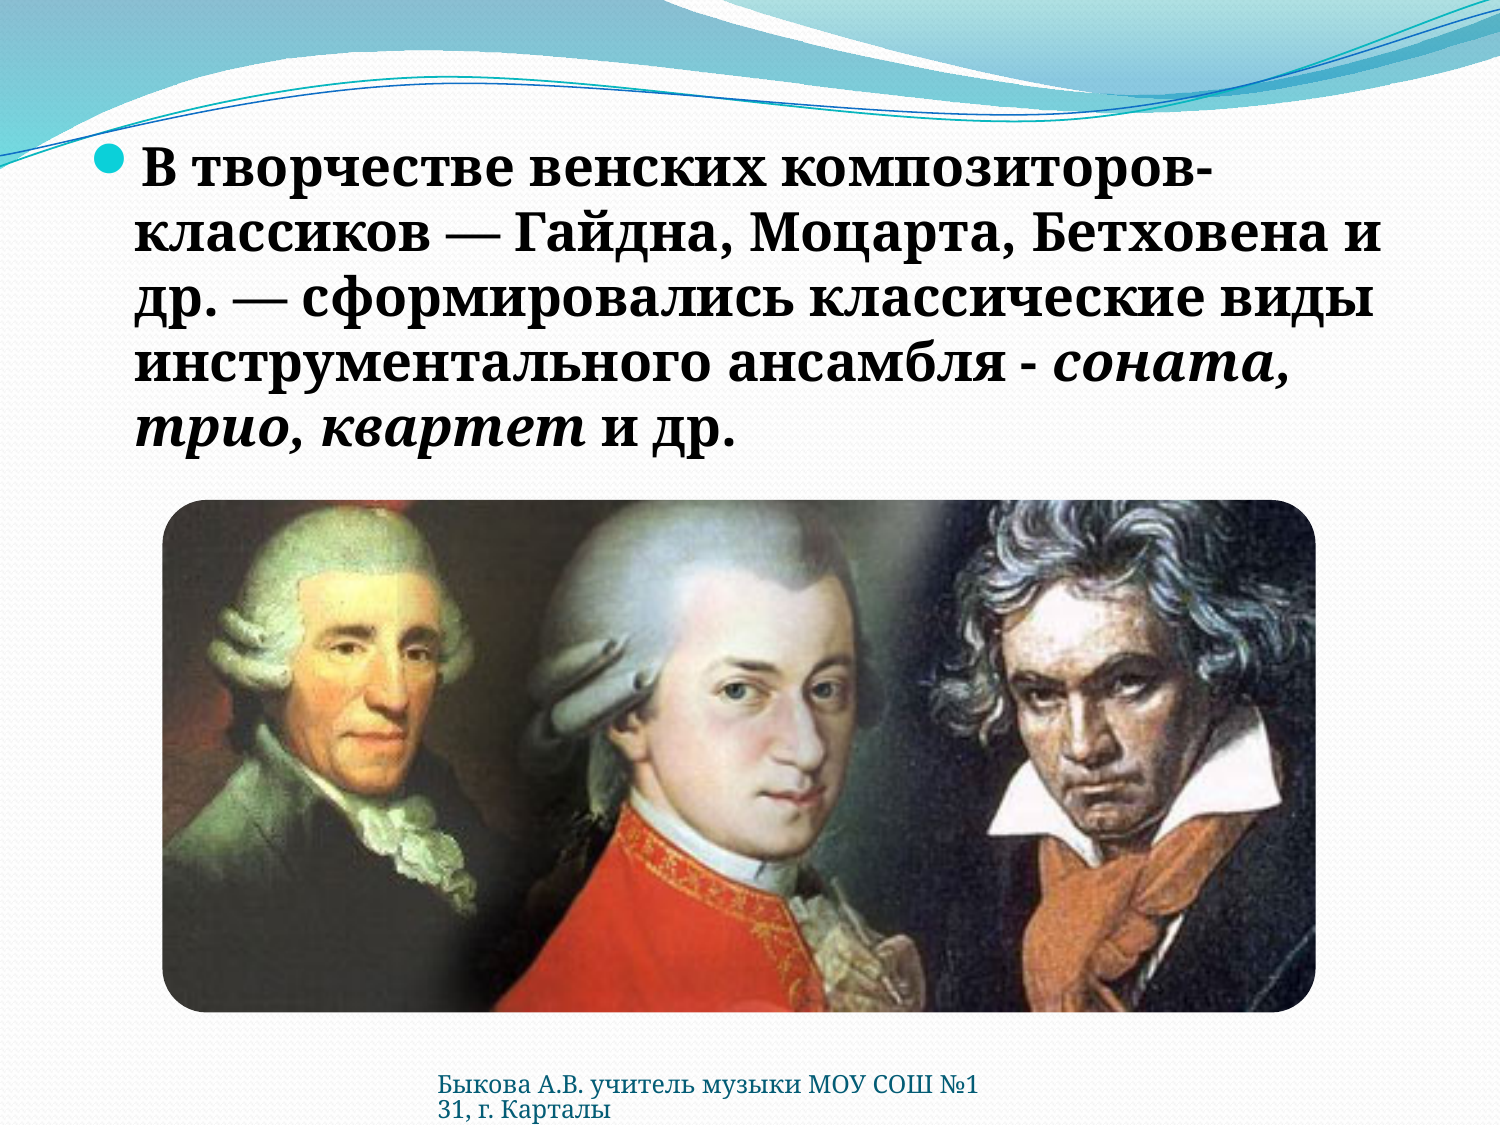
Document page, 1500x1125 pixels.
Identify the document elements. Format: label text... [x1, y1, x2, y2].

picture [162, 499, 1316, 1013]
footer Быкова А.В. учитель музыки МОУ СОШ №131, г. Карталы [437, 1042, 988, 1103]
list В творчестве венских композиторов-классиков — Гайдна, Моцарта, Бетховена и др. — сформировались классические виды инструментального ансамбля - соната, трио, квартет и др. [75, 125, 1425, 1038]
